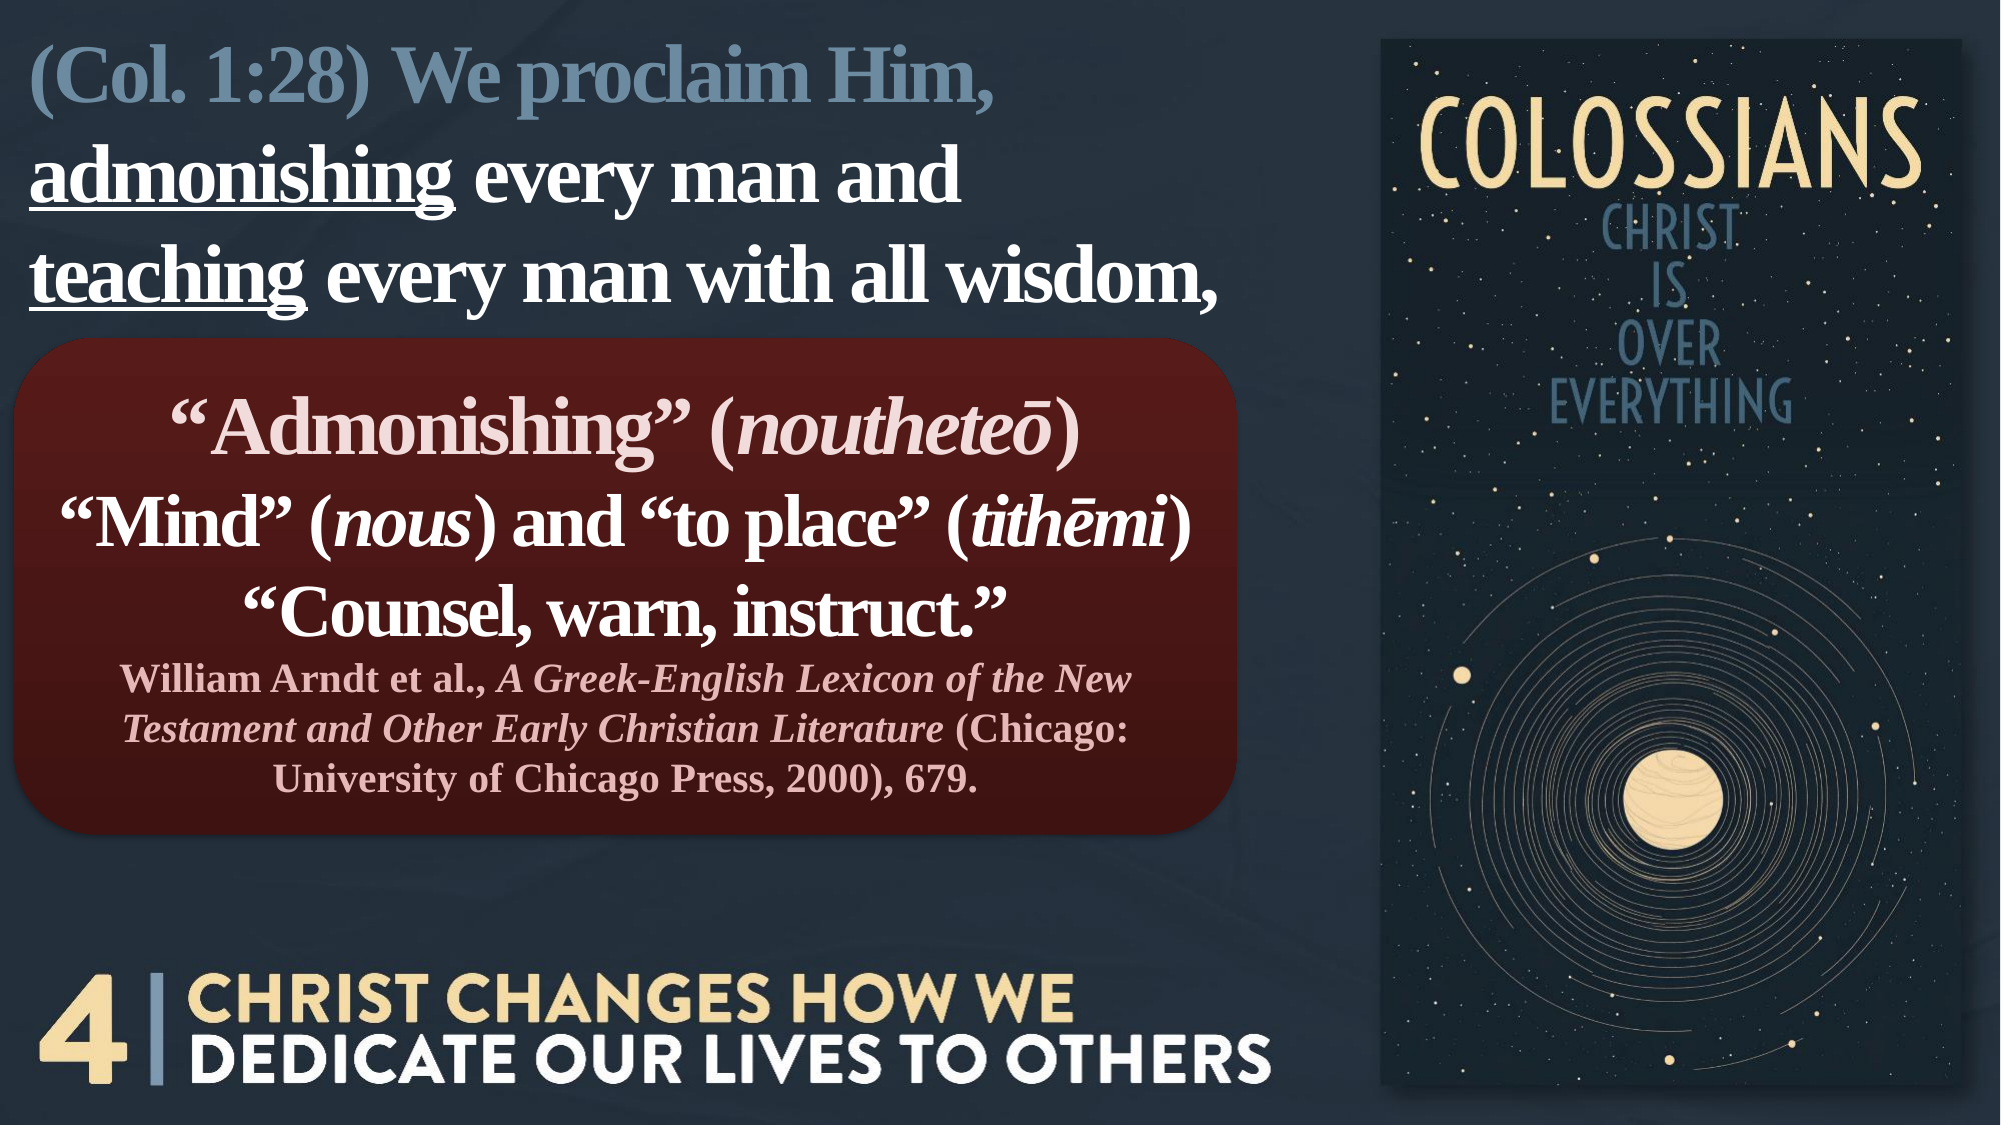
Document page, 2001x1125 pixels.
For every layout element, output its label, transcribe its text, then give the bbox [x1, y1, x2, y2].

picture [0, 0, 2001, 1125]
text_box (Col. 1:28) We proclaim Him, admonishing every man and teaching every man with all wisdom, so that we may present every man complete in Christ. 29 For this purpose also I labor, striving according to His power, which mightily works within me. [13, 11, 1367, 827]
text_box “Admonishing” (noutheteō) “Mind” (nous) and “to place” (tithēmi) “Counsel, warn, instruct.” William Arndt et al., A Greek-English Lexicon of the New Testament and Other Early Christian Literature (Chicago: University of Chicago Press, 2000), 679. [11, 335, 1240, 837]
